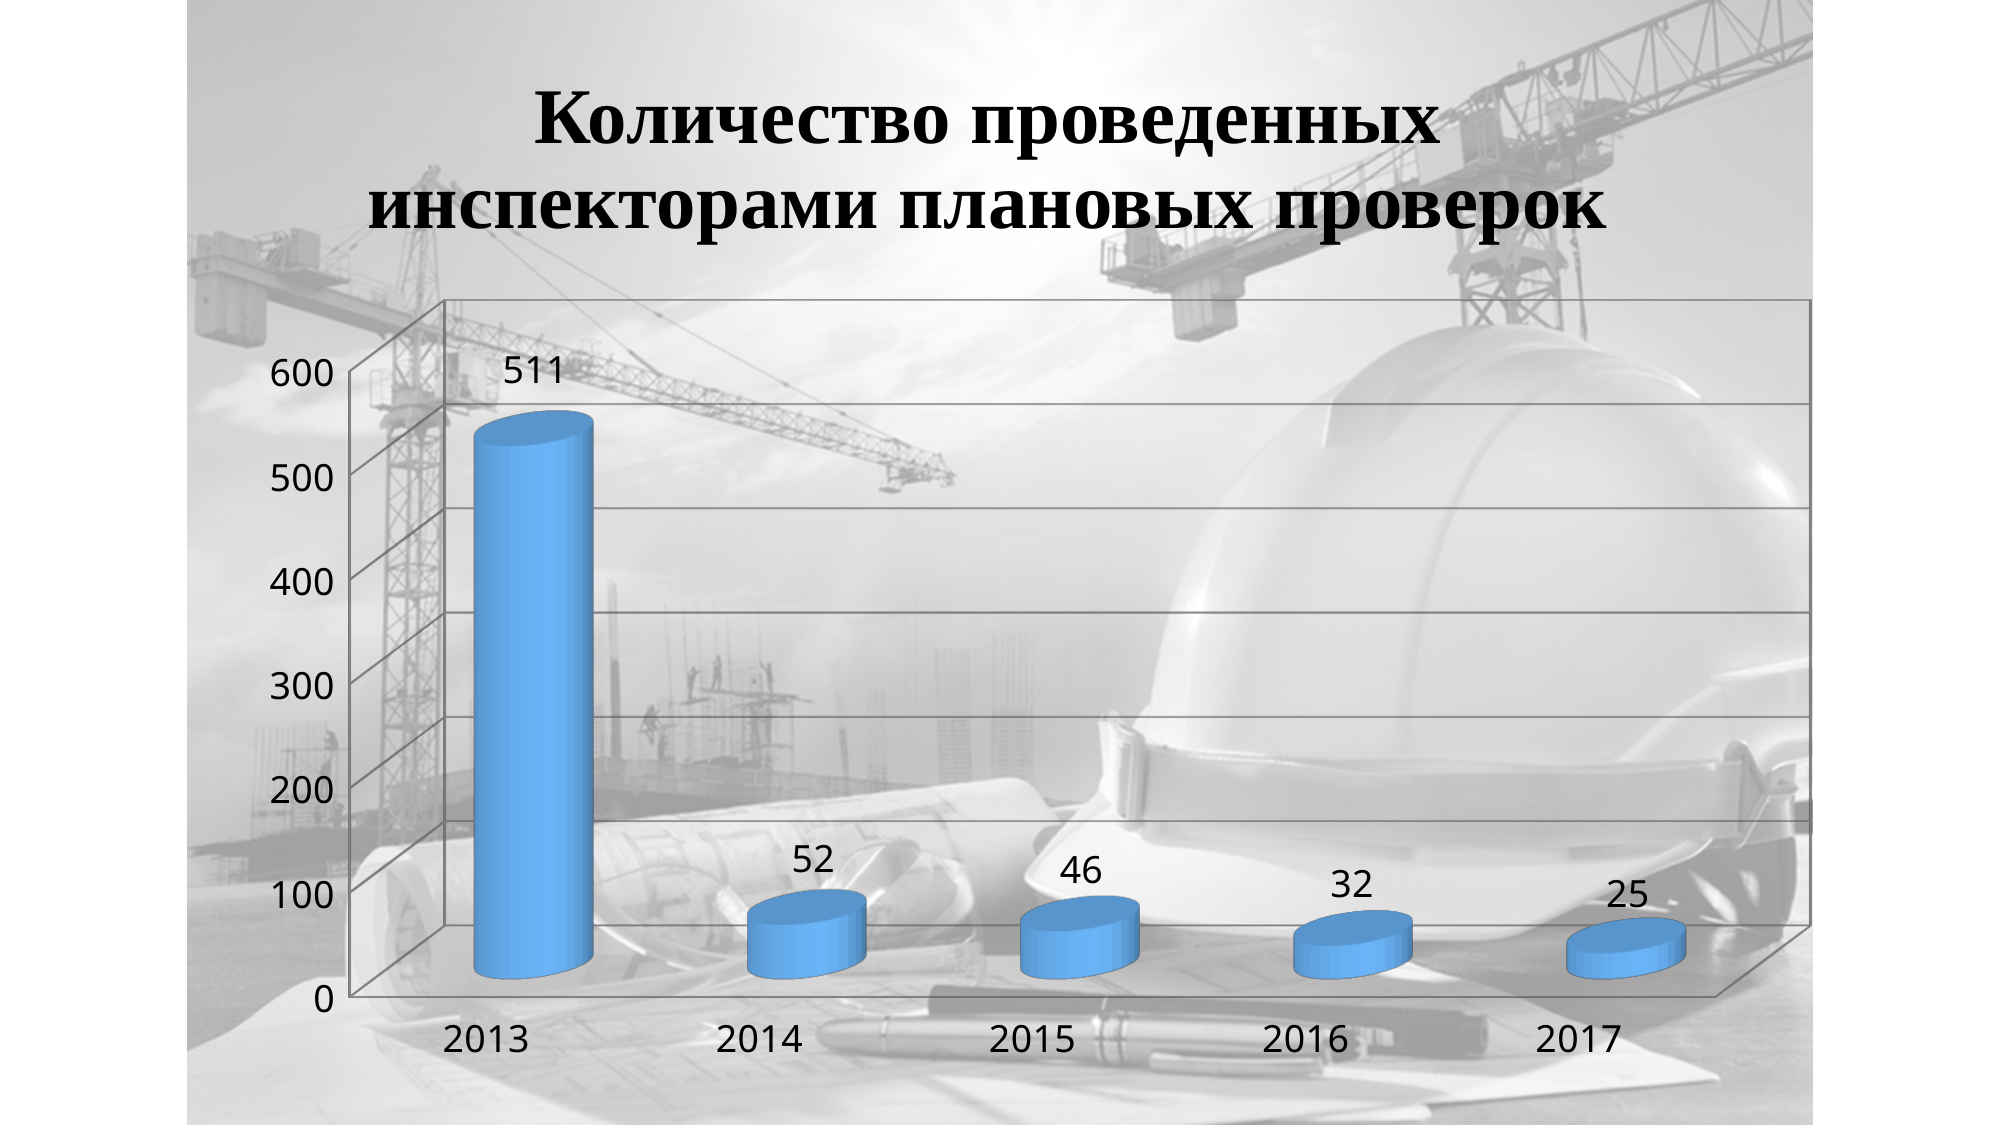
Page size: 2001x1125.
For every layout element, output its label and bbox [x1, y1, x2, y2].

picture [187, 0, 1813, 273]
chart [187, 273, 1813, 1125]
